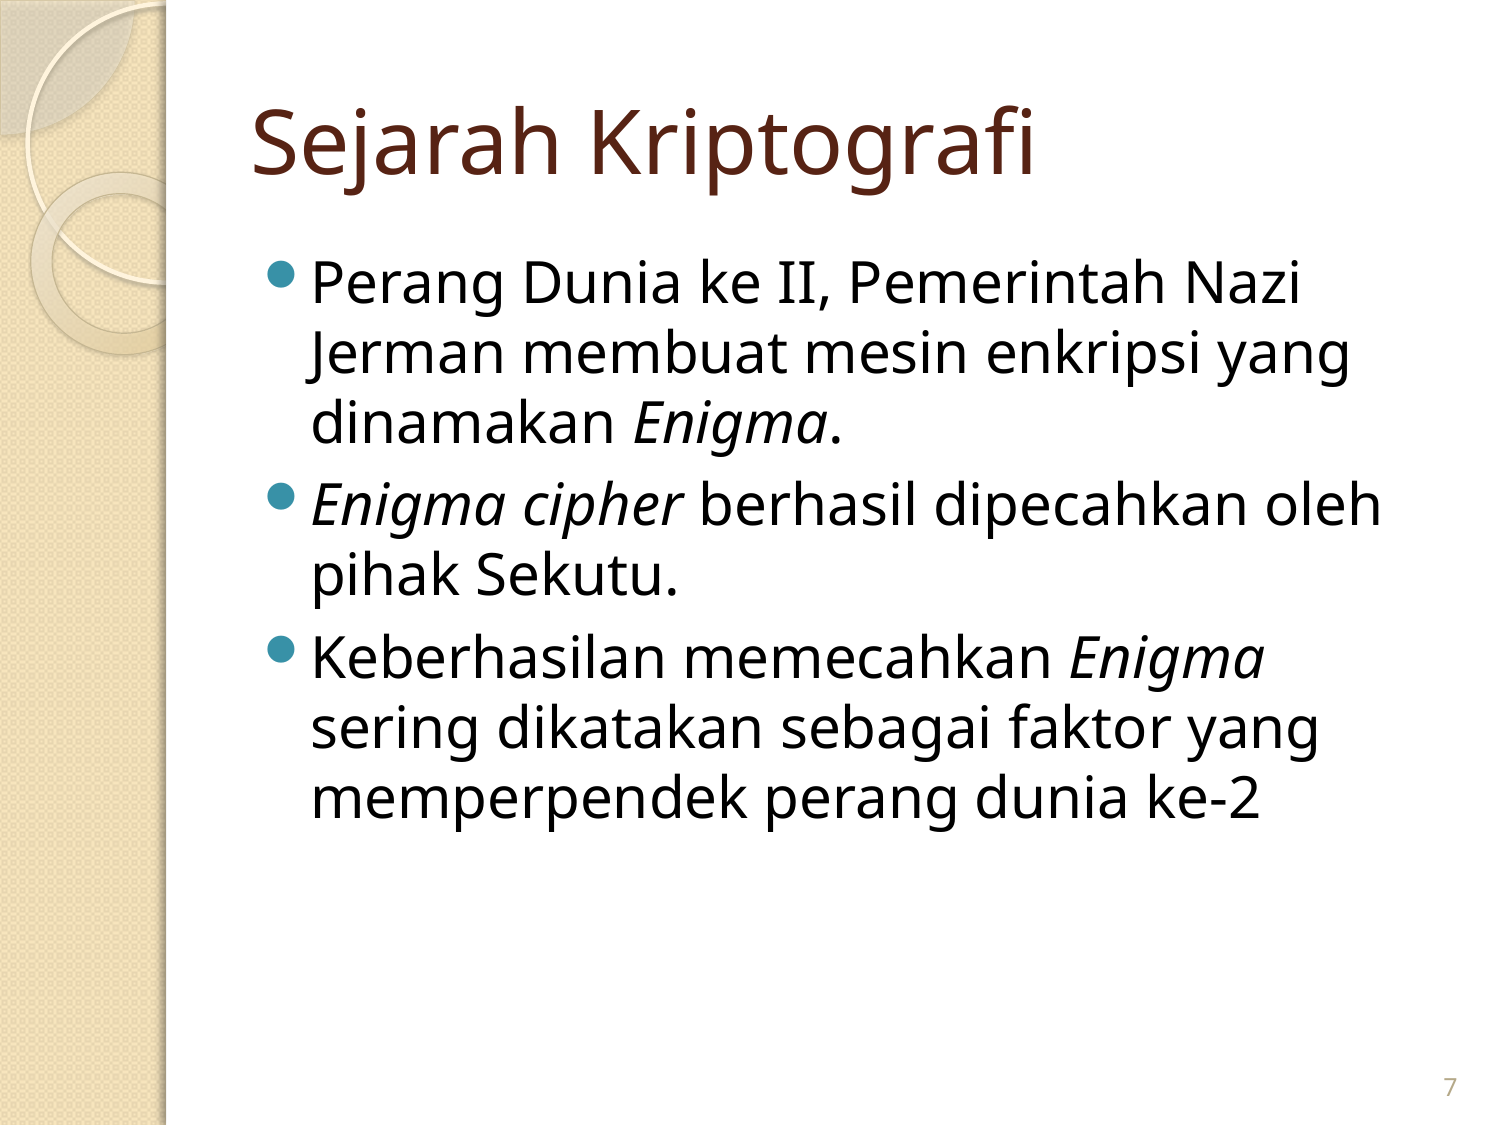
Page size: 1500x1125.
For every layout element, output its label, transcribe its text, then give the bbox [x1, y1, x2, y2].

slide_number 7 [1413, 1034, 1488, 1113]
title Sejarah Kriptografi [235, 45, 1466, 233]
list Perang Dunia ke II, Pemerintah Nazi Jerman membuat mesin enkripsi yang dinamakan Enigma. Enigma cipher berhasil dipecahkan oleh pihak Sekutu. Keberhasilan memecahkan Enigma sering dikatakan sebagai faktor yang memperpendek perang dunia ke-2 [235, 237, 1466, 1025]
